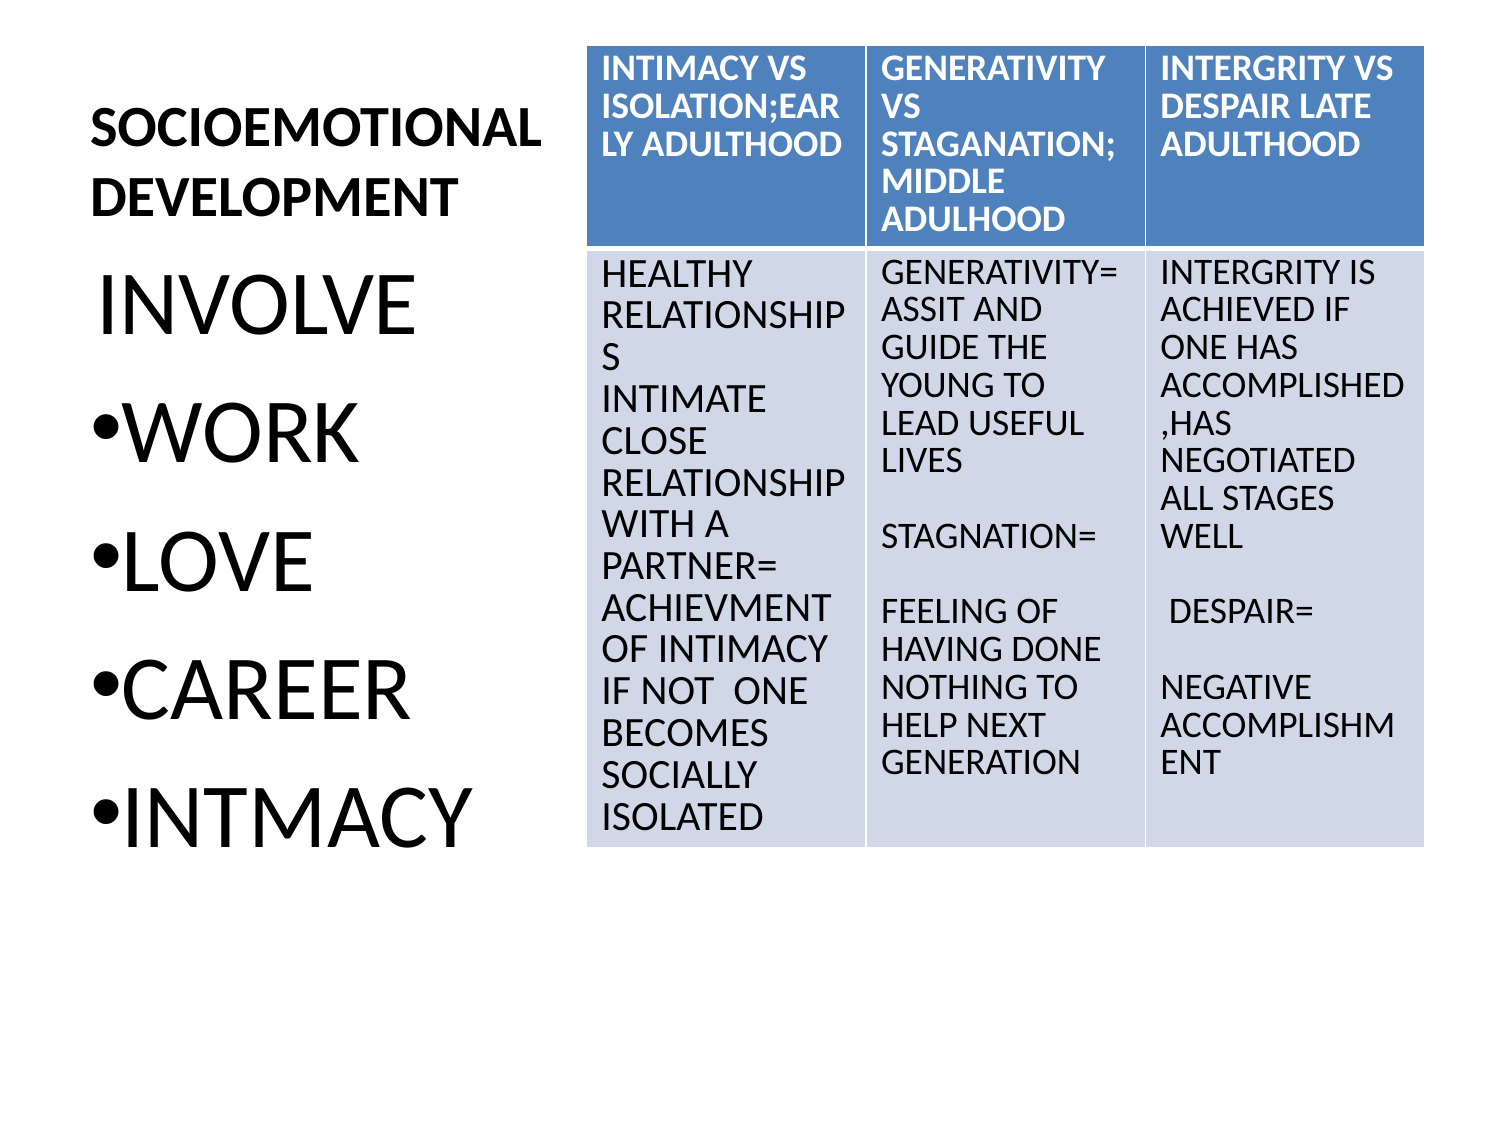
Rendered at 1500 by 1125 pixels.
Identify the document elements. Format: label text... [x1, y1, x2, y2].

table_cell INTERGRITY IS ACHIEVED IF ONE HAS ACCOMPLISHED,HAS NEGOTIATED ALL STAGES WELL DESPAIR= NEGATIVE ACCOMPLISHMENT [1146, 251, 1424, 847]
list INVOLVE WORK LOVE CAREER INTMACY [75, 235, 569, 1005]
table_header INTIMACY VS ISOLATION;EARLY ADULTHOOD [587, 46, 865, 246]
table_header INTERGRITY VS DESPAIR LATE ADULTHOOD [1146, 46, 1424, 246]
title SOCIOEMOTIONAL DEVELOPMENT [75, 44, 569, 235]
table_header GENERATIVITY VS STAGANATION;MIDDLE ADULHOOD [867, 46, 1145, 246]
table_cell HEALTHY RELATIONSHIPS INTIMATE CLOSE RELATIONSHIP WITH A PARTNER= ACHIEVMENT OF INTIMACY IF NOT ONE BECOMES SOCIALLY ISOLATED [587, 251, 865, 847]
table_cell GENERATIVITY=ASSIT AND GUIDE THE YOUNG TO LEAD USEFUL LIVES STAGNATION= FEELING OF HAVING DONE NOTHING TO HELP NEXT GENERATION [867, 251, 1145, 847]
